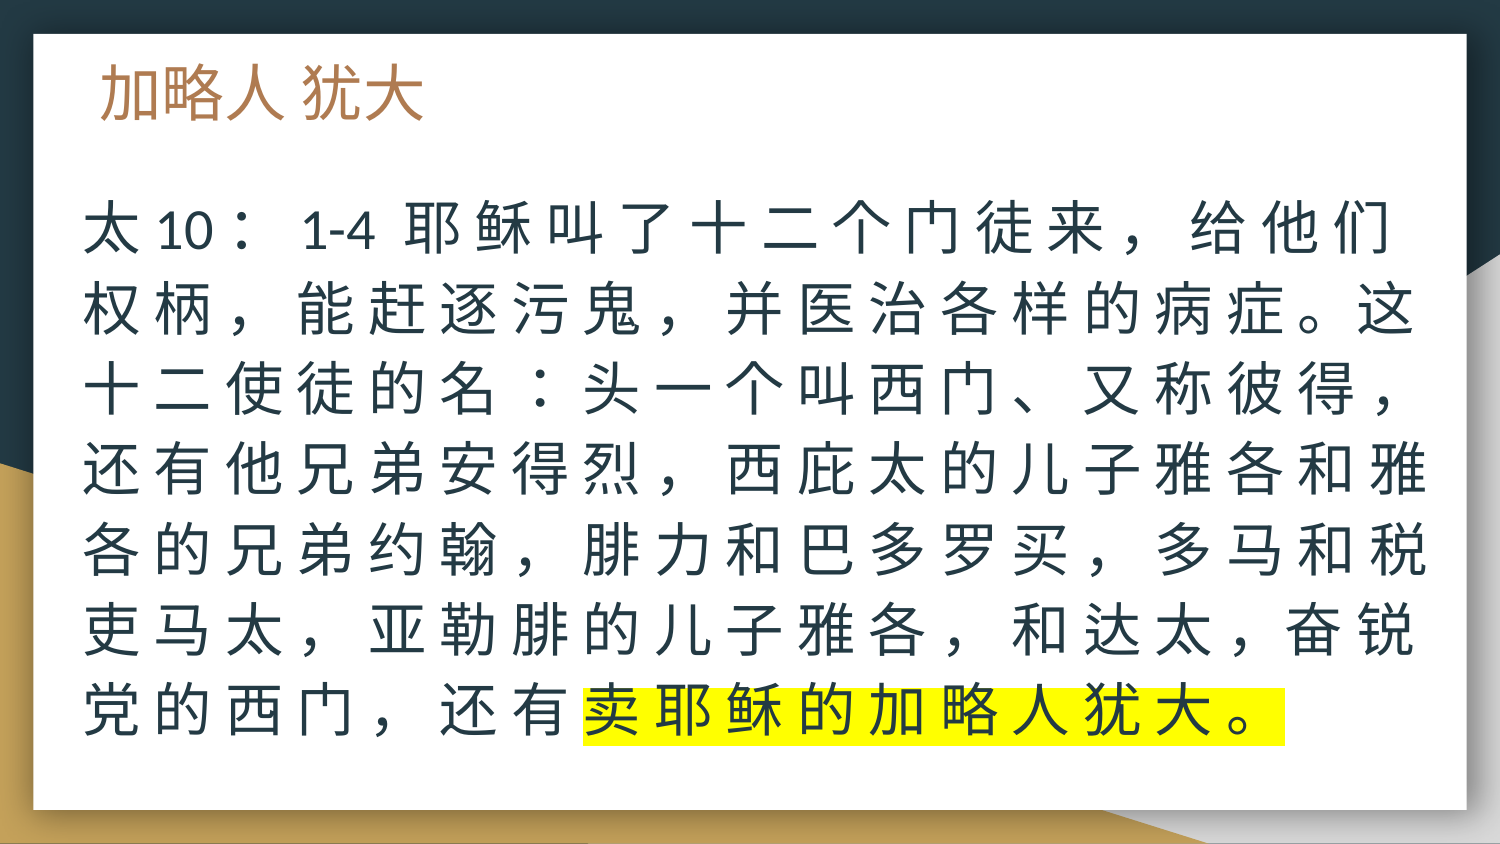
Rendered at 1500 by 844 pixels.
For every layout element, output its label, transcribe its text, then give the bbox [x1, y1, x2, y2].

list 太10：1-4 耶 稣 叫 了 十 二 个 门 徒 来 ， 给 他 们 权 柄 ， 能 赶 逐 污 鬼 ， 并 医 治 各 样 的 病 症 。这 十 二 使 徒 的 名 ： 头 一 个 叫 西 门 、 又 称 彼 得 ， 还 有 他 兄 弟 安 得 烈 ， 西 庇 太 的 儿 子 雅 各 和 雅 各 的 兄 弟 约 翰 ， 腓 力 和 巴 多 罗 买 ， 多 马 和 税 吏 马 太 ， 亚 勒 腓 的 儿 子 雅 各 ， 和 达 太 ，奋 锐 党 的 西 门 ， 还 有 卖 耶 稣 的 加 略 人 犹 大 。 [43, 166, 1457, 824]
title 加略人 犹大 [84, 38, 1316, 166]
